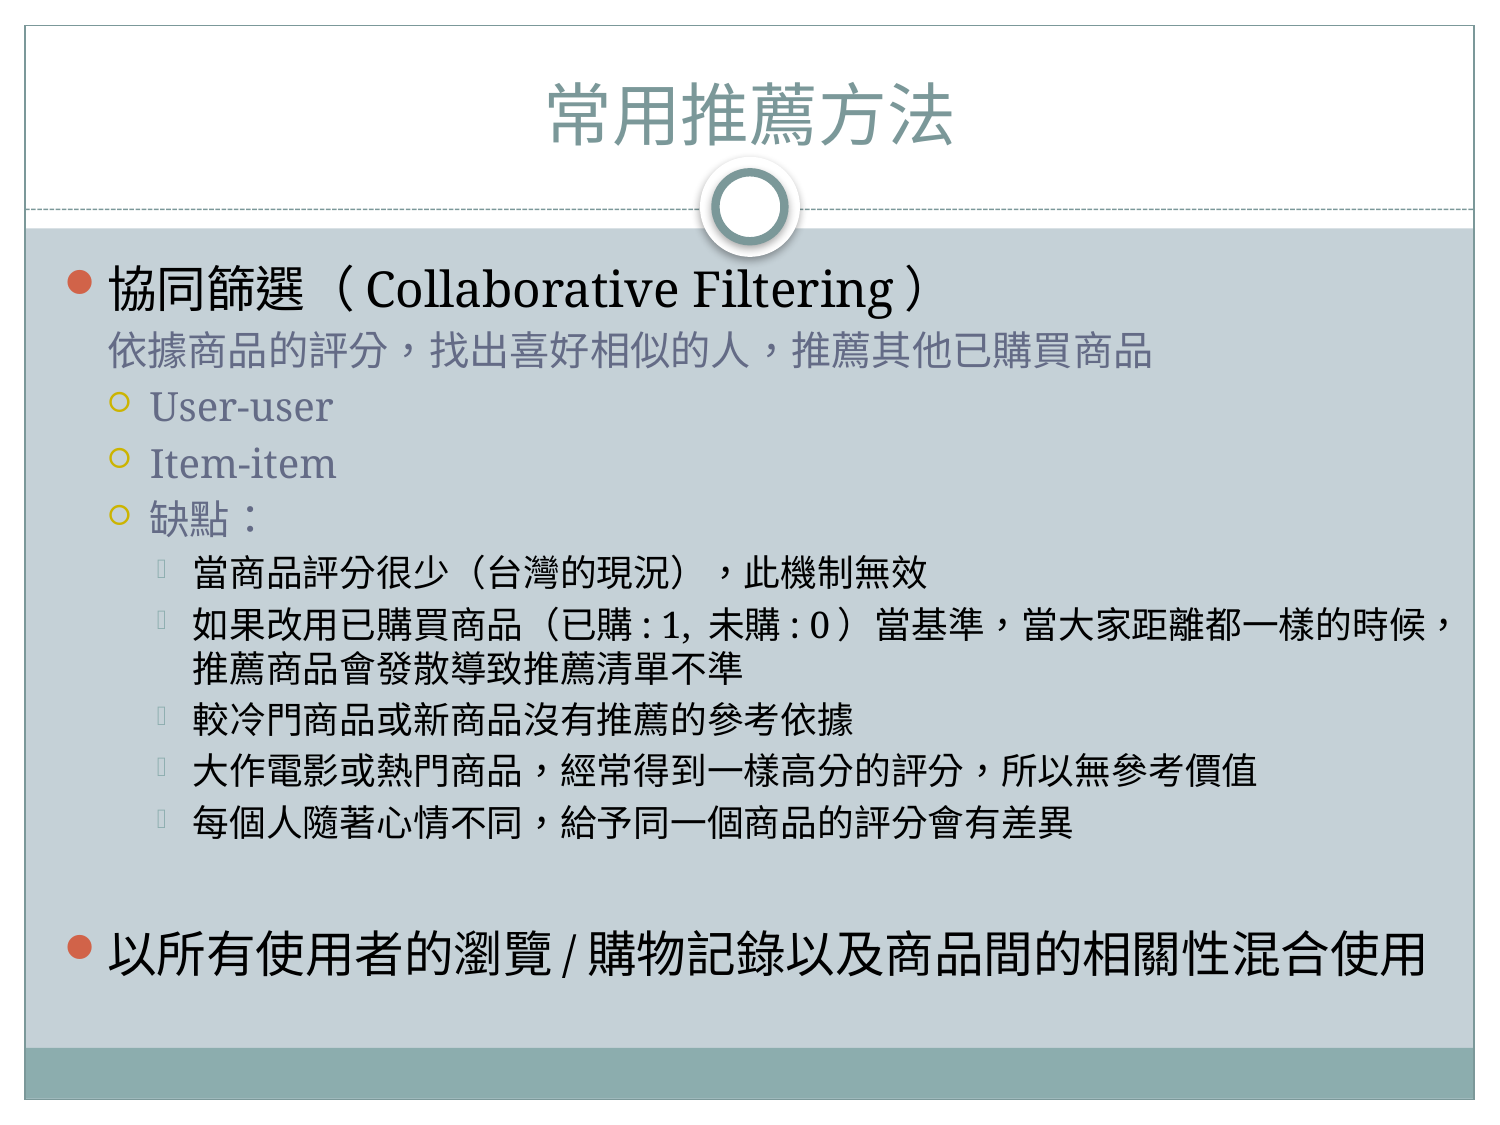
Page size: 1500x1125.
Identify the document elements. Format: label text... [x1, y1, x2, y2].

title 常用推薦方法 [49, 37, 1450, 162]
list 協同篩選（Collaborative Filtering） 依據商品的評分，找出喜好相似的人，推薦其他已購買商品 User-user Item-item 缺點： 當商品評分很少（台灣的現況），此機制無效 如果改用已購買商品（已購: 1, 未購: 0）當基準，當大家距離都一樣的時候，推薦商品會發散導致推薦清單不準 較冷門商品或新商品沒有推薦的參考依據 大作電影或熱門商品，經常得到一樣高分的評分，所以無參考價值 每個人隨著心情不同，給予同一個商品的評分會有差異 以所有使用者的瀏覽/購物記錄以及商品間的相關性混合使用 [49, 250, 1445, 1001]
